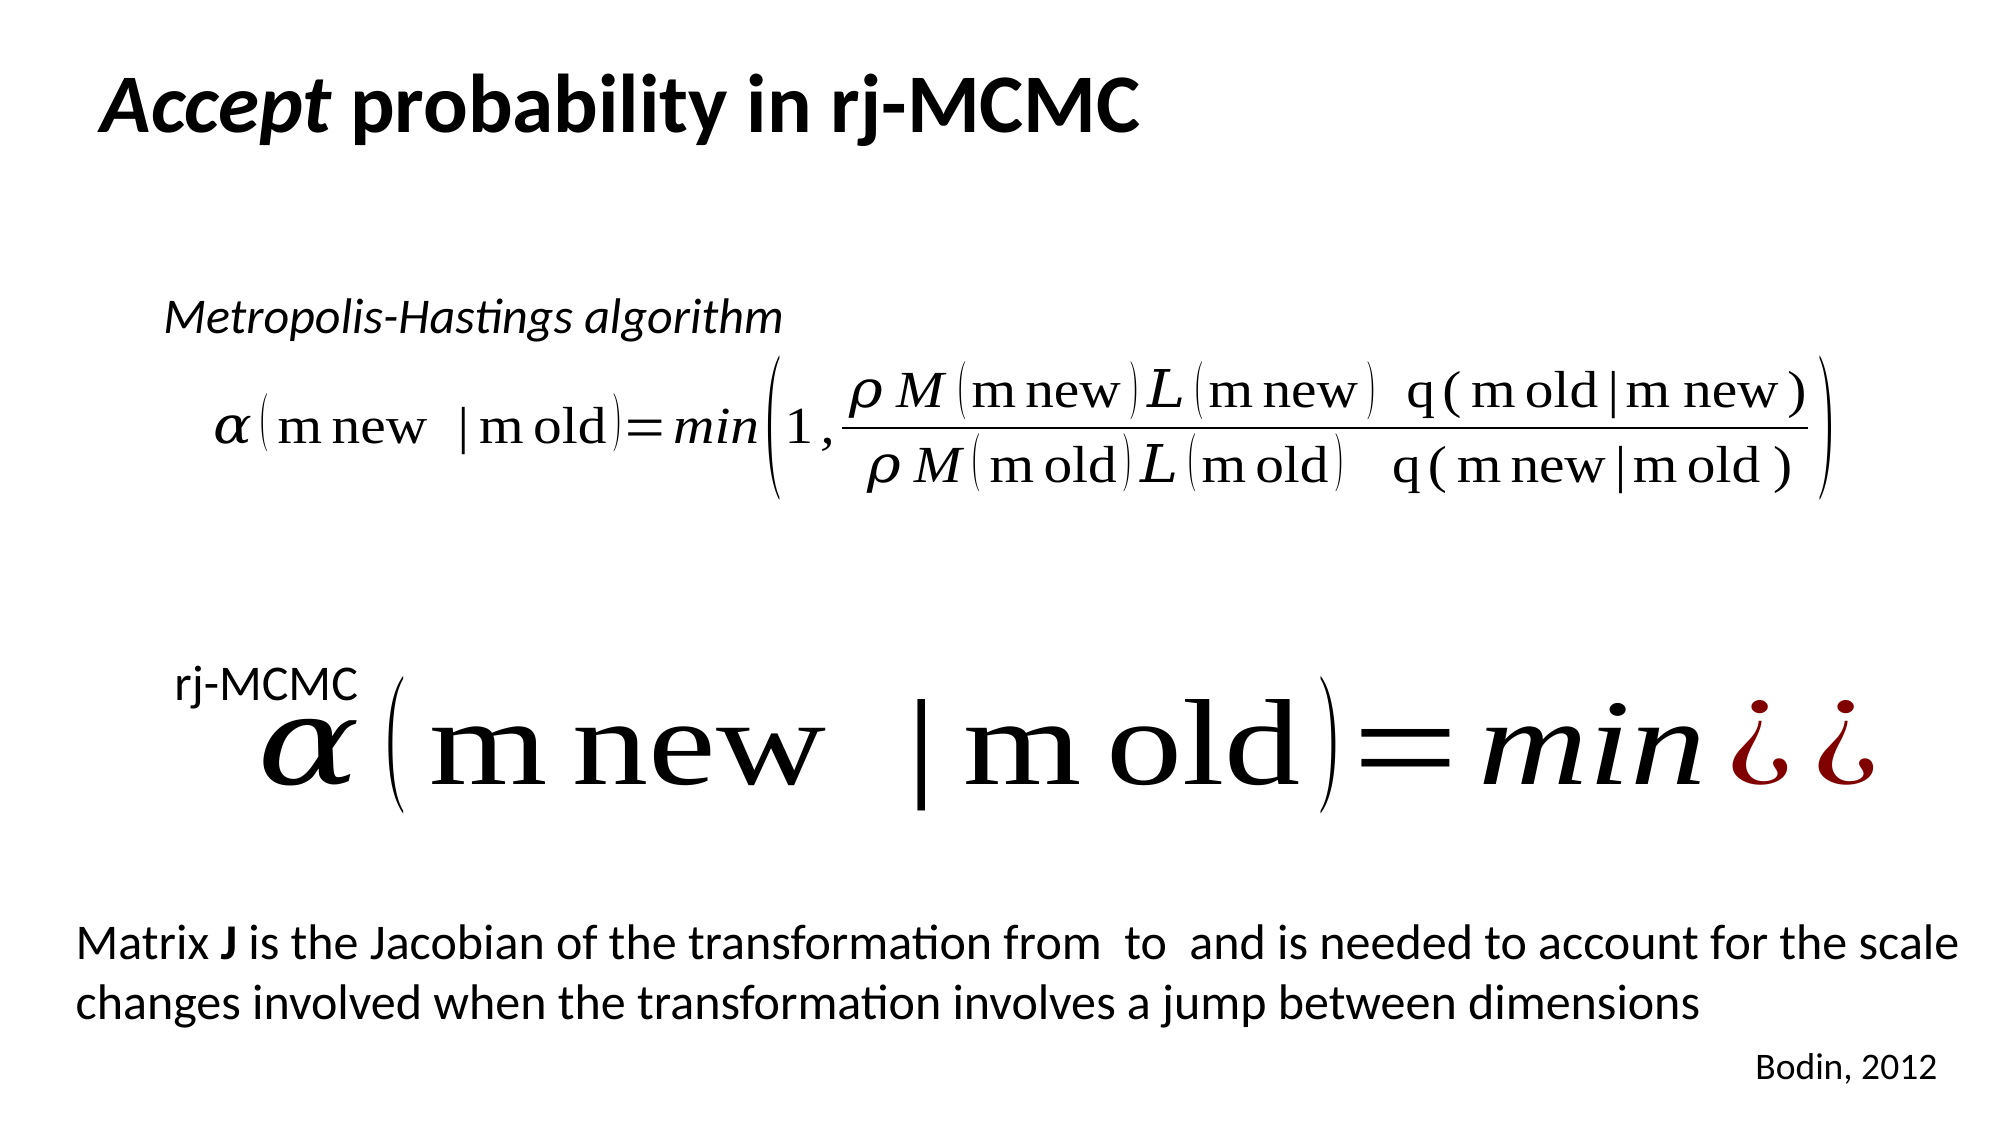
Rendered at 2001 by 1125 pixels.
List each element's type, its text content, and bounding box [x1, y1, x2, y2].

text_box rj-MCMC [159, 642, 374, 718]
text_box Accept probability in rj-MCMC [86, 42, 1708, 157]
text_box Metropolis-Hastings algorithm [148, 275, 811, 351]
text_box Bodin, 2012 [1740, 1034, 1953, 1095]
